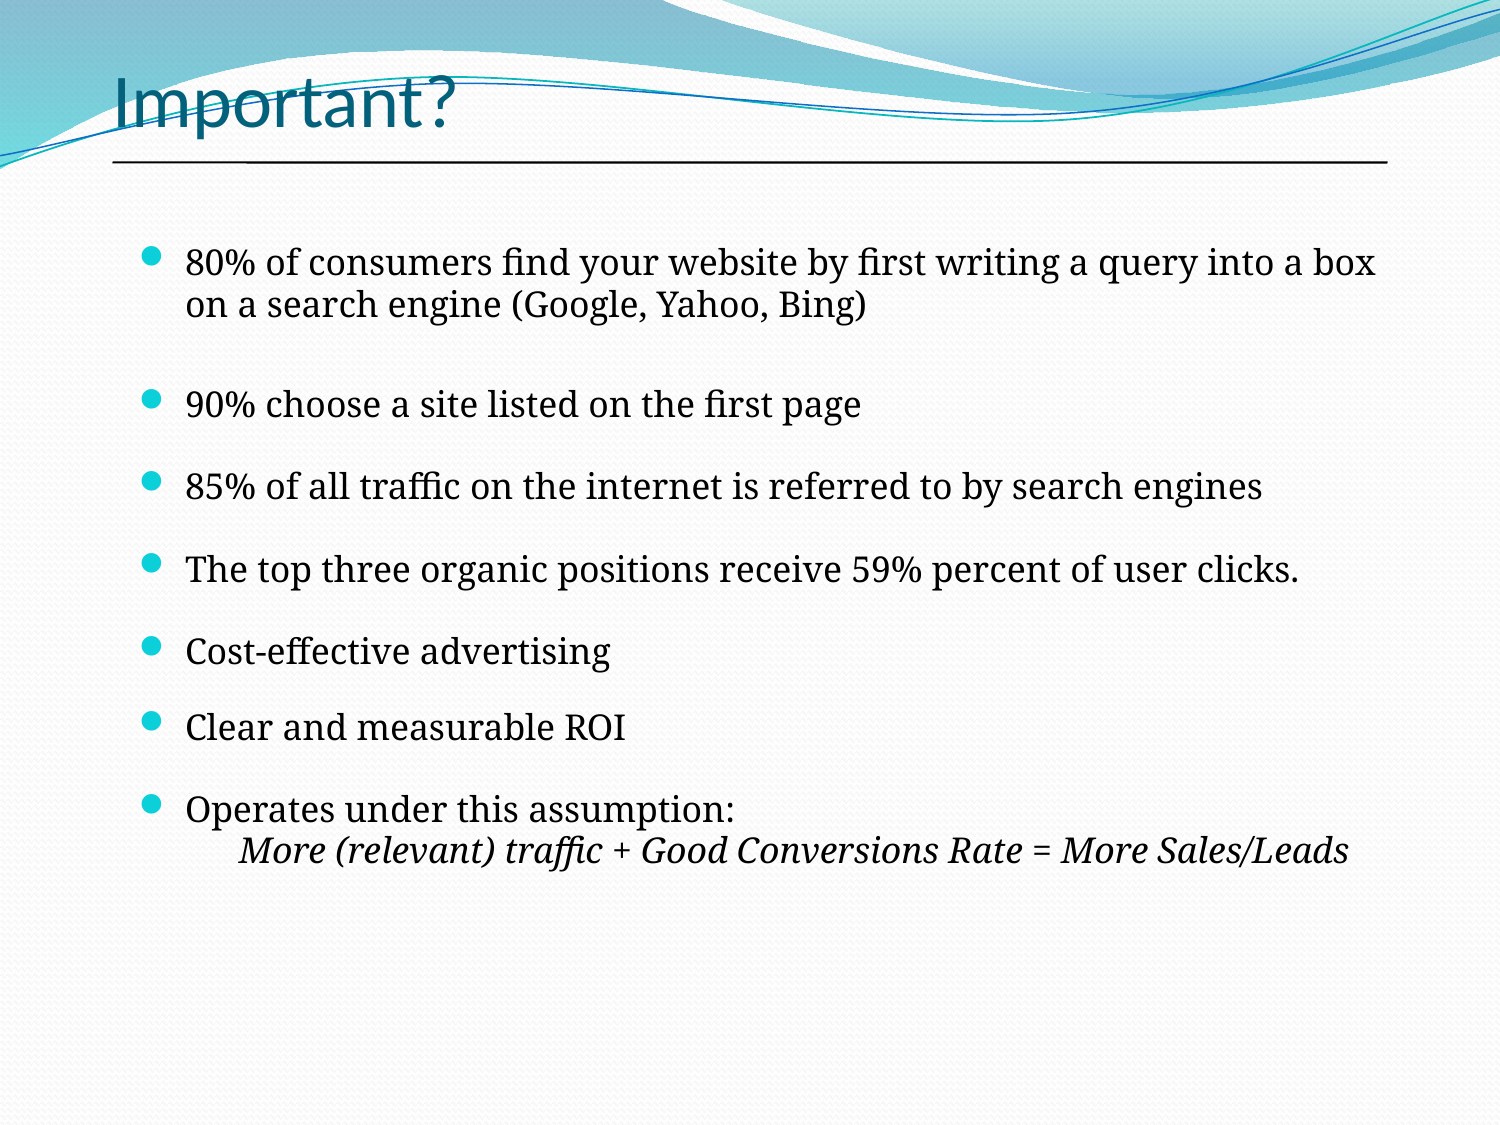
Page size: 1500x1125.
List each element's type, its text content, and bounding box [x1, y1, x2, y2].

list 80% of consumers find your website by first writing a query into a box on a search engine (Google, Yahoo, Bing) 90% choose a site listed on the first page 85% of all traffic on the internet is referred to by search engines The top three organic positions receive 59% percent of user clicks. Cost-effective advertising Clear and measurable ROI Operates under this assumption: More (relevant) traffic + Good Conversions Rate = More Sales/Leads [123, 231, 1399, 882]
title Important? [112, 42, 1388, 143]
